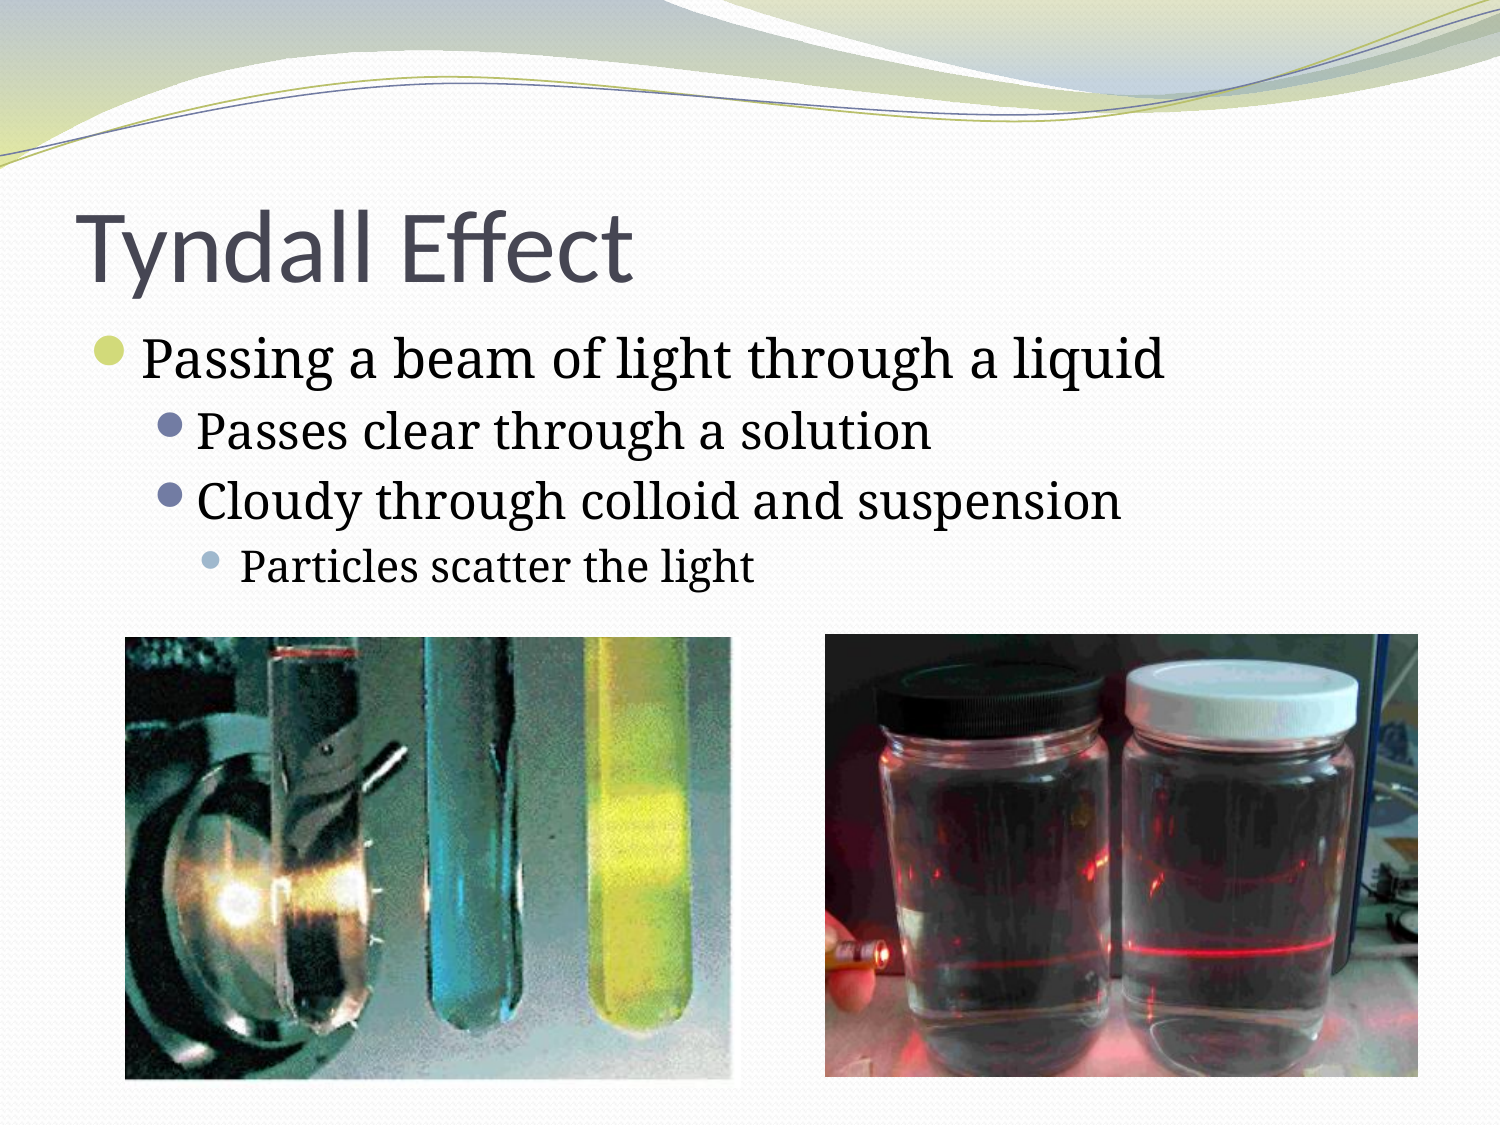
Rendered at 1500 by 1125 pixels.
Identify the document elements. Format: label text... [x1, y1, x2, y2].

picture [124, 637, 741, 1088]
picture [824, 633, 1418, 1077]
title Tyndall Effect [75, 115, 1425, 303]
list Passing a beam of light through a liquid Passes clear through a solution Cloudy through colloid and suspension Particles scatter the light [75, 317, 1425, 1038]
